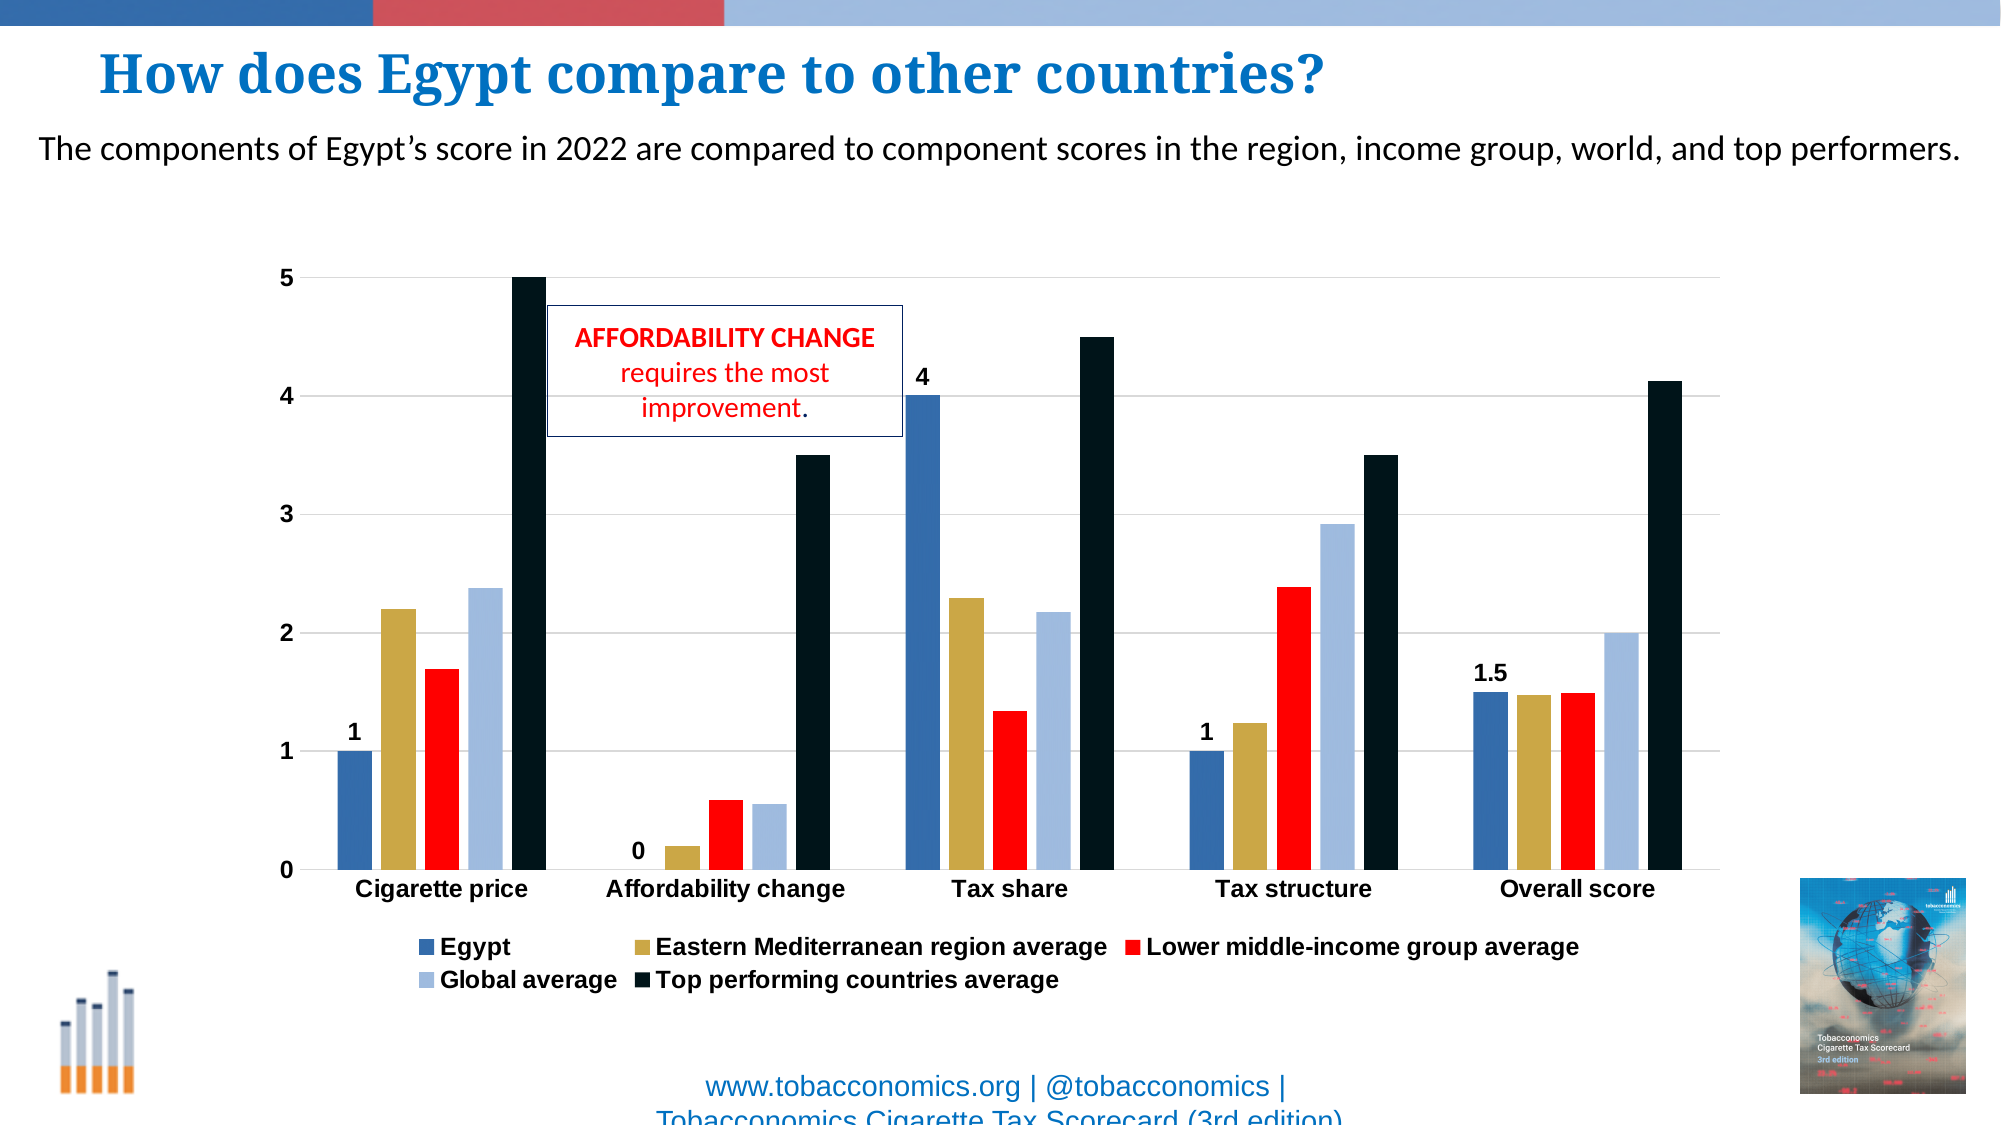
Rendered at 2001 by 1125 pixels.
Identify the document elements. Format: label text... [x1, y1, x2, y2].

text_box www.tobacconomics.org | @tobacconomics | Tobacconomics Cigarette Tax Scorecard (3rd edition) [349, 1059, 1651, 1125]
picture [1799, 878, 1966, 1094]
text_box The components of Egypt’s score in 2022 are compared to component scores in the region, income group, world, and top performers. [38, 117, 1984, 189]
picture [0, 0, 2000, 26]
picture [0, 942, 183, 1125]
title How does Egypt compare to other countries? [99, 38, 1969, 105]
chart [249, 248, 1751, 1000]
